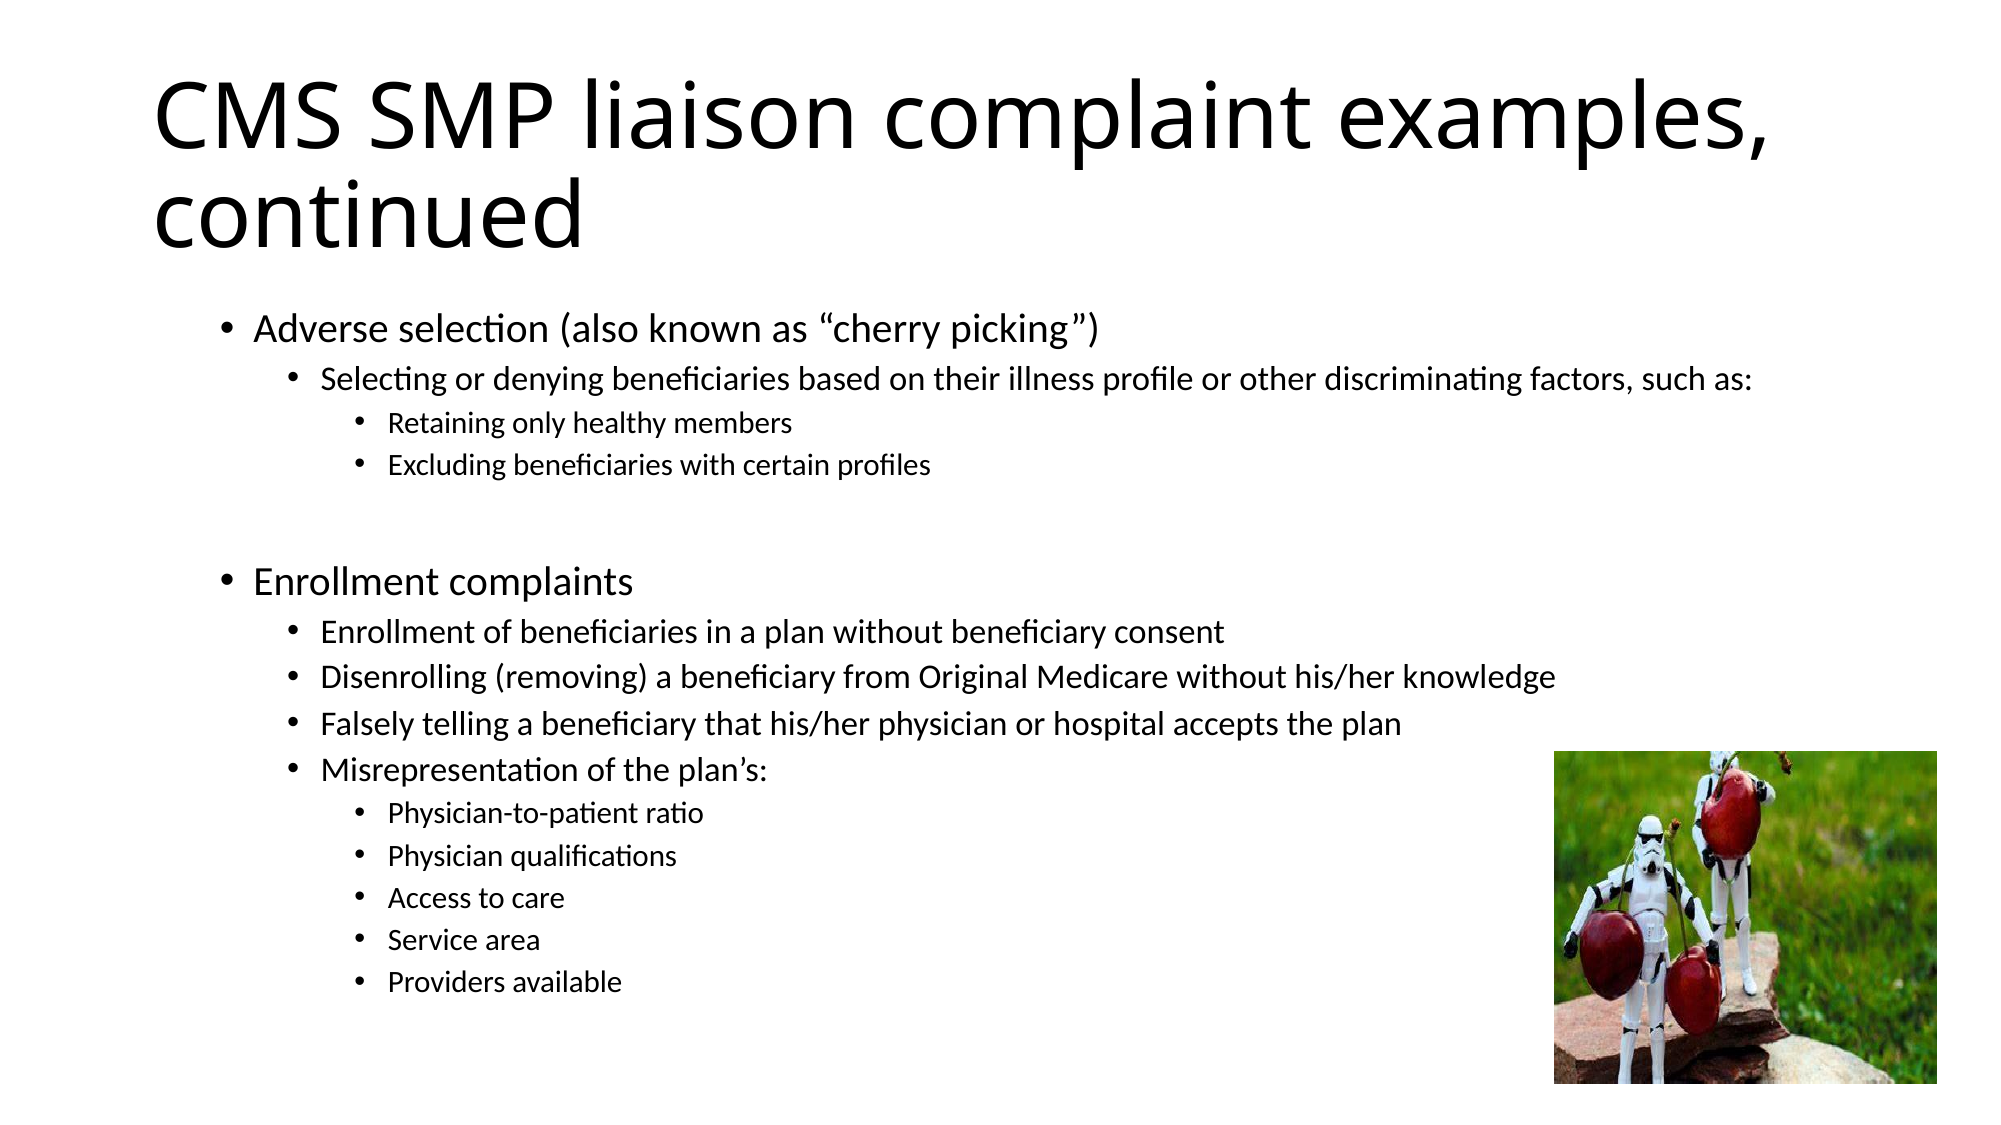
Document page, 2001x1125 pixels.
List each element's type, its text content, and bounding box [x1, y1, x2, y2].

title CMS SMP liaison complaint examples, continued [137, 59, 1863, 278]
picture [1554, 751, 1937, 1084]
list Adverse selection (also known as “cherry picking”) Selecting or denying beneficiaries based on their illness profile or other discriminating factors, such as: Retaining only healthy members Excluding beneficiaries with certain profiles Enrollment complaints Enrollment of beneficiaries in a plan without beneficiary consent Disenrolling (removing) a beneficiary from Original Medicare without his/her knowledge Falsely telling a beneficiary that his/her physician or hospital accepts the plan Misrepresentation of the plan’s: Physician-to-patient ratio Physician qualifications Access to care Service area Providers available [137, 299, 1863, 1014]
